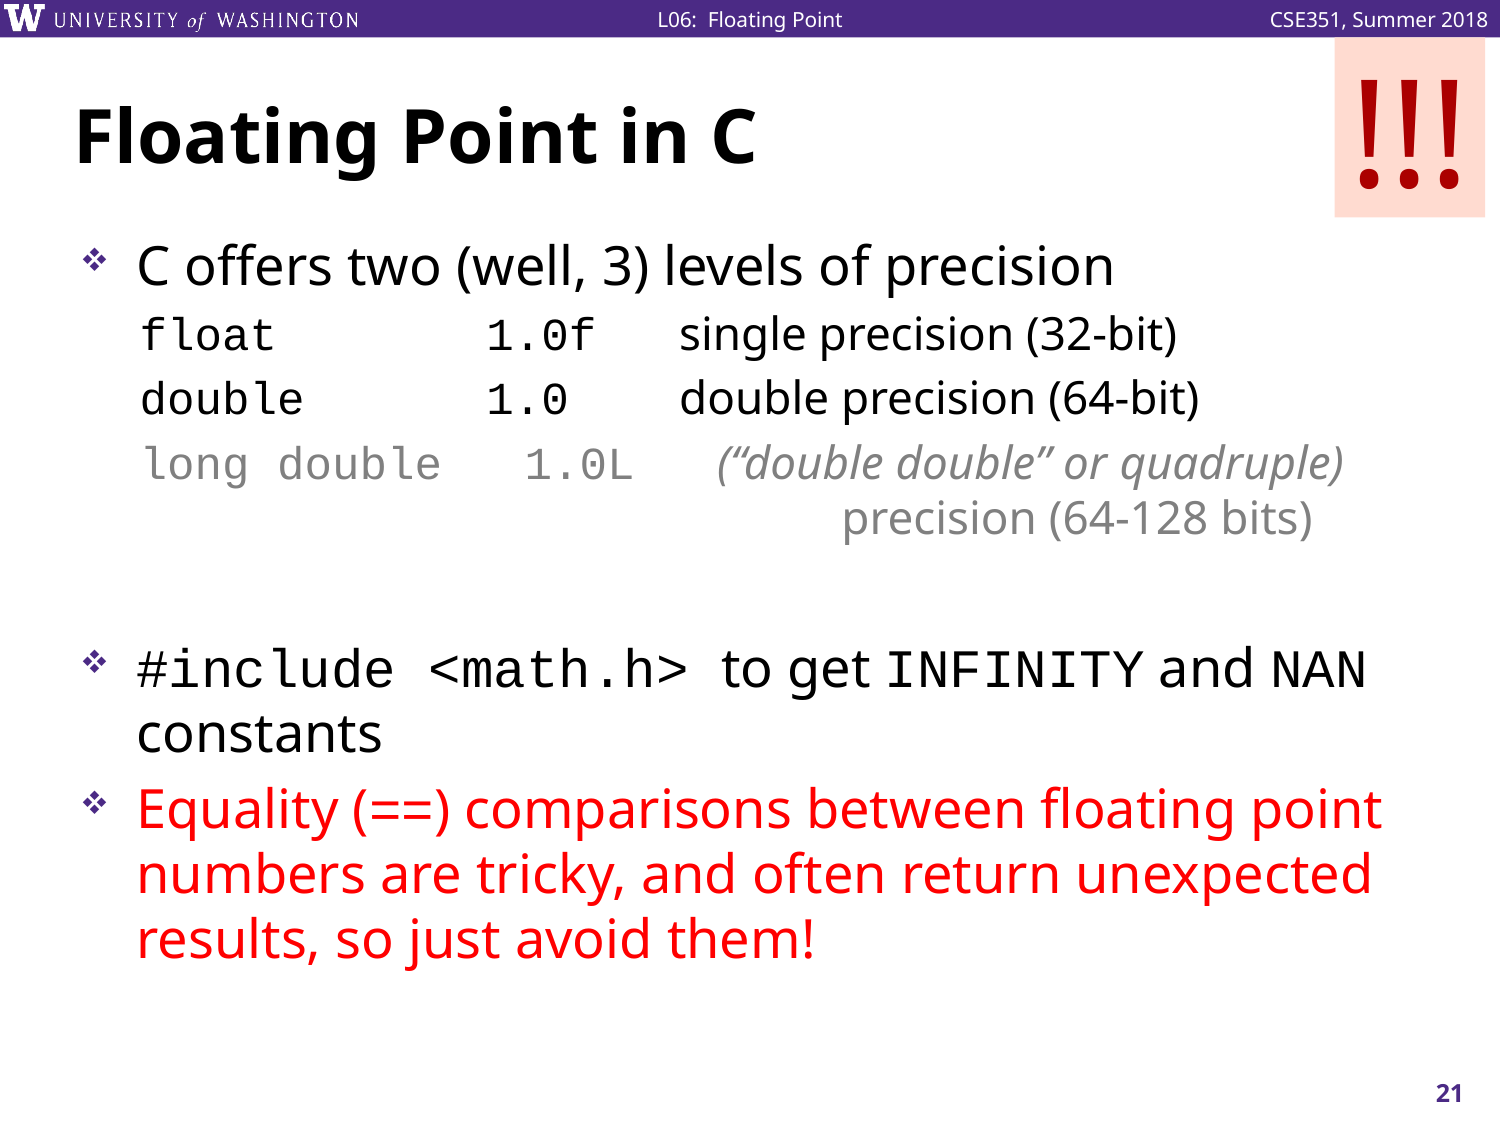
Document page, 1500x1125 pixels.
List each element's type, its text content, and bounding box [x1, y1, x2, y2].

picture [4, 4, 358, 32]
text_box !!! [1334, 37, 1486, 218]
title Floating Point in C [58, 71, 1334, 197]
slide_number 21 [1400, 1065, 1500, 1125]
list C offers two (well, 3) levels of precision float 1.0f single precision (32-bit) double 1.0 double precision (64-bit) long double 1.0L (“double double” or quadruple) precision (64-128 bits) #include <math.h> to get INFINITY and NAN constants Equality (==) comparisons between floating point numbers are tricky, and often return unexpected results, so just avoid them! [64, 223, 1438, 1040]
